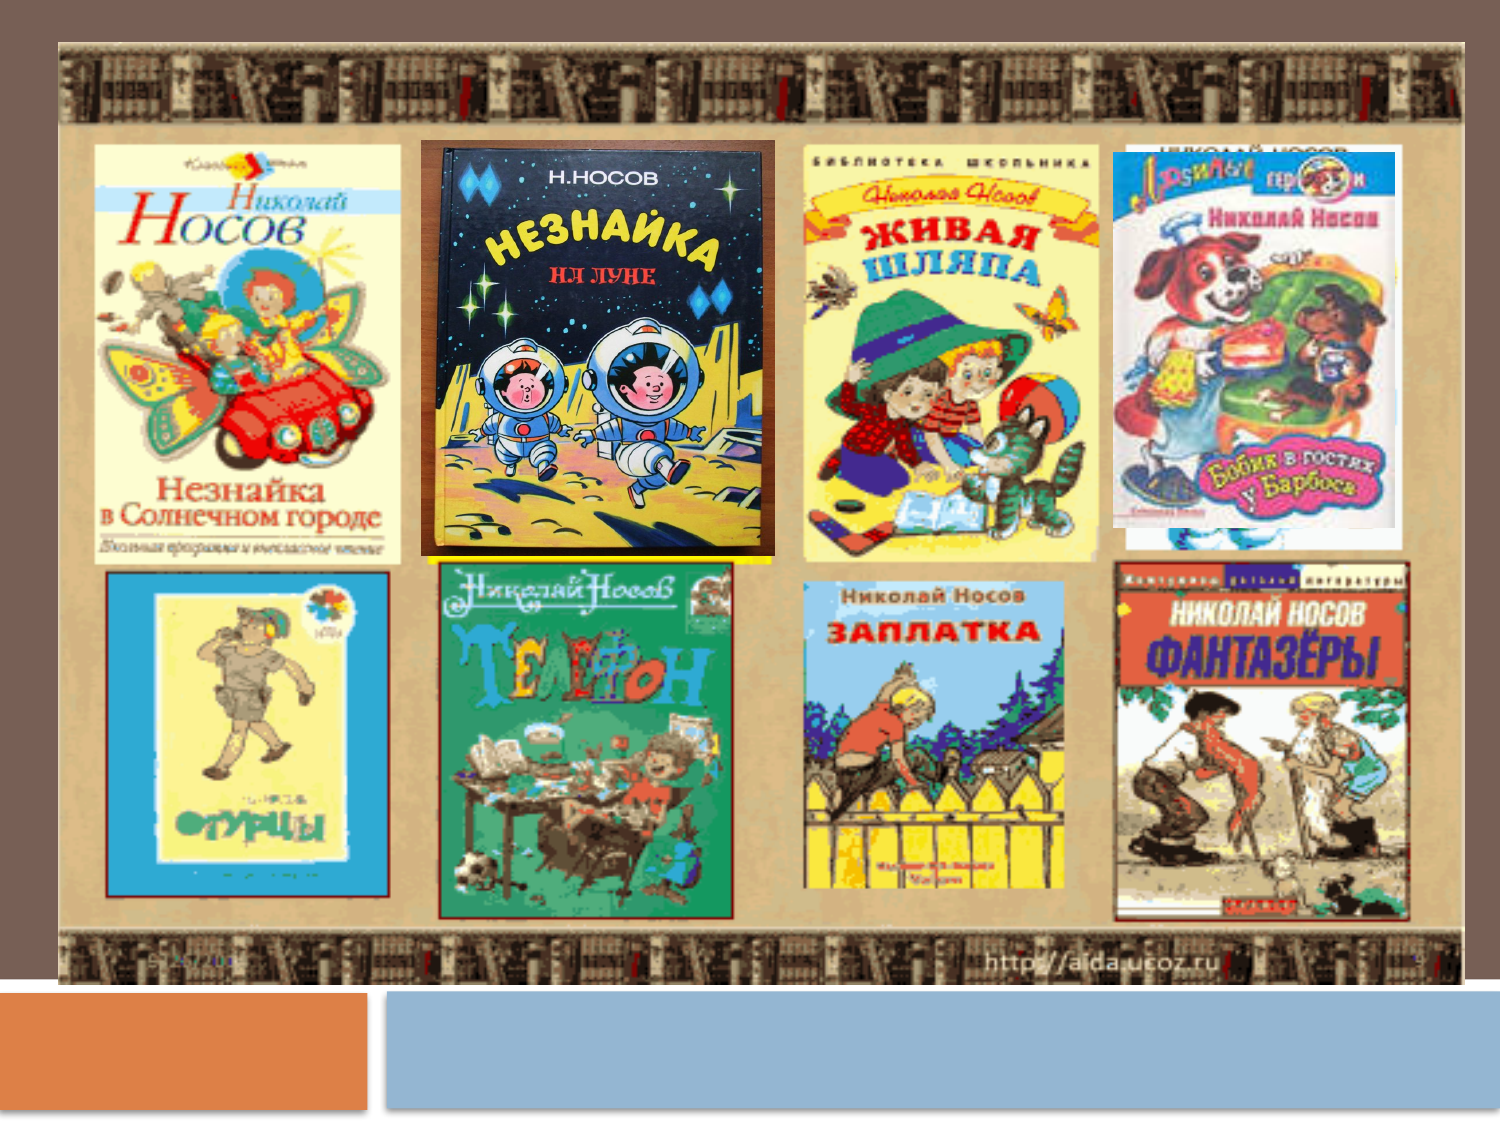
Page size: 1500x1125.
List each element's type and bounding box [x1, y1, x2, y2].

picture [58, 42, 1466, 985]
